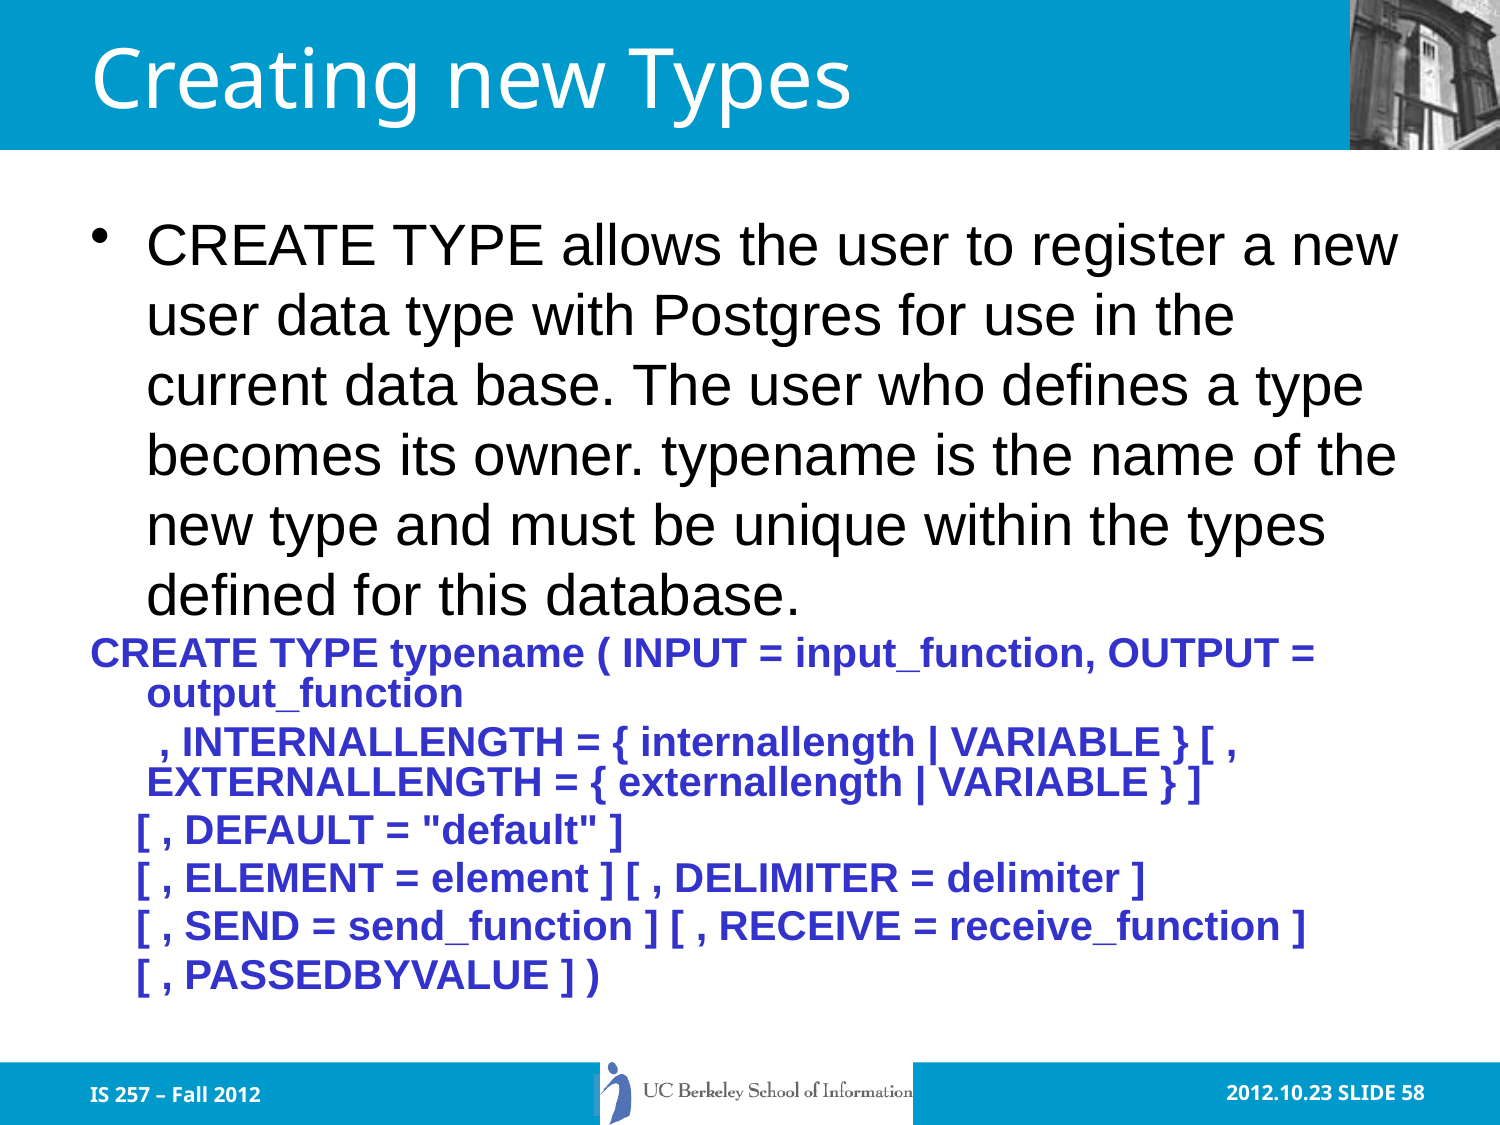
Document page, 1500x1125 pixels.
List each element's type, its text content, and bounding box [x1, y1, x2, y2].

list CREATE TYPE allows the user to register a new user data type with Postgres for use in the current data base. The user who defines a type becomes its owner. typename is the name of the new type and must be unique within the types defined for this database. CREATE TYPE typename ( INPUT = input_function, OUTPUT = output_function , INTERNALLENGTH = { internallength | VARIABLE } [ , EXTERNALLENGTH = { externallength | VARIABLE } ] [ , DEFAULT = "default" ] [ , ELEMENT = element ] [ , DELIMITER = delimiter ] [ , SEND = send_function ] [ , RECEIVE = receive_function ] [ , PASSEDBYVALUE ] ) [75, 200, 1425, 1013]
slide_number IS 257 – Fall 2012 [75, 1062, 388, 1125]
picture [1351, 0, 1500, 150]
title Creating new Types [75, 0, 1350, 150]
picture [594, 1062, 912, 1125]
